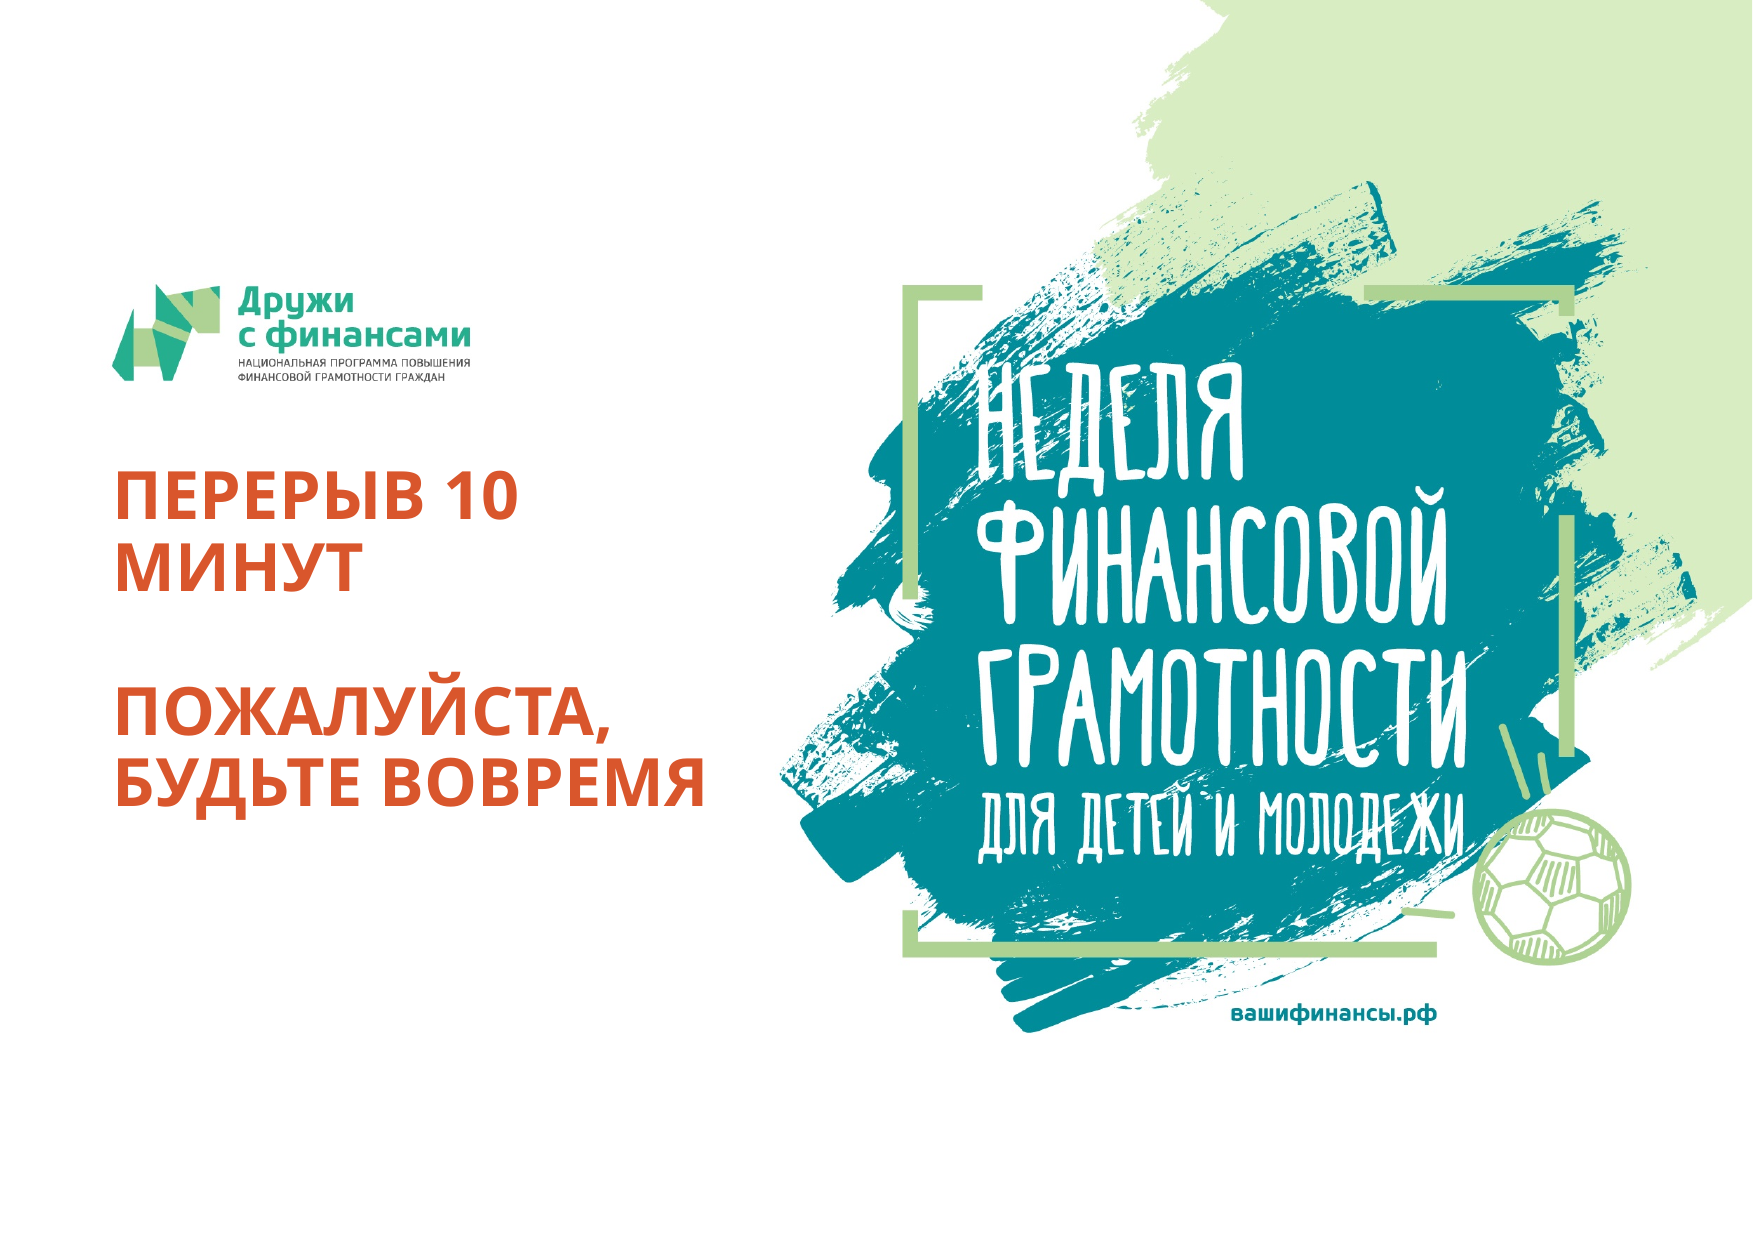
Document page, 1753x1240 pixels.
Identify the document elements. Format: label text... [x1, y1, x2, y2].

title ПЕРЕРЫВ 10 МИНУТ ПОЖАЛУЙСТА, БУДЬТЕ ВОВРЕМЯ [103, 453, 796, 868]
picture [0, 0, 1753, 1240]
